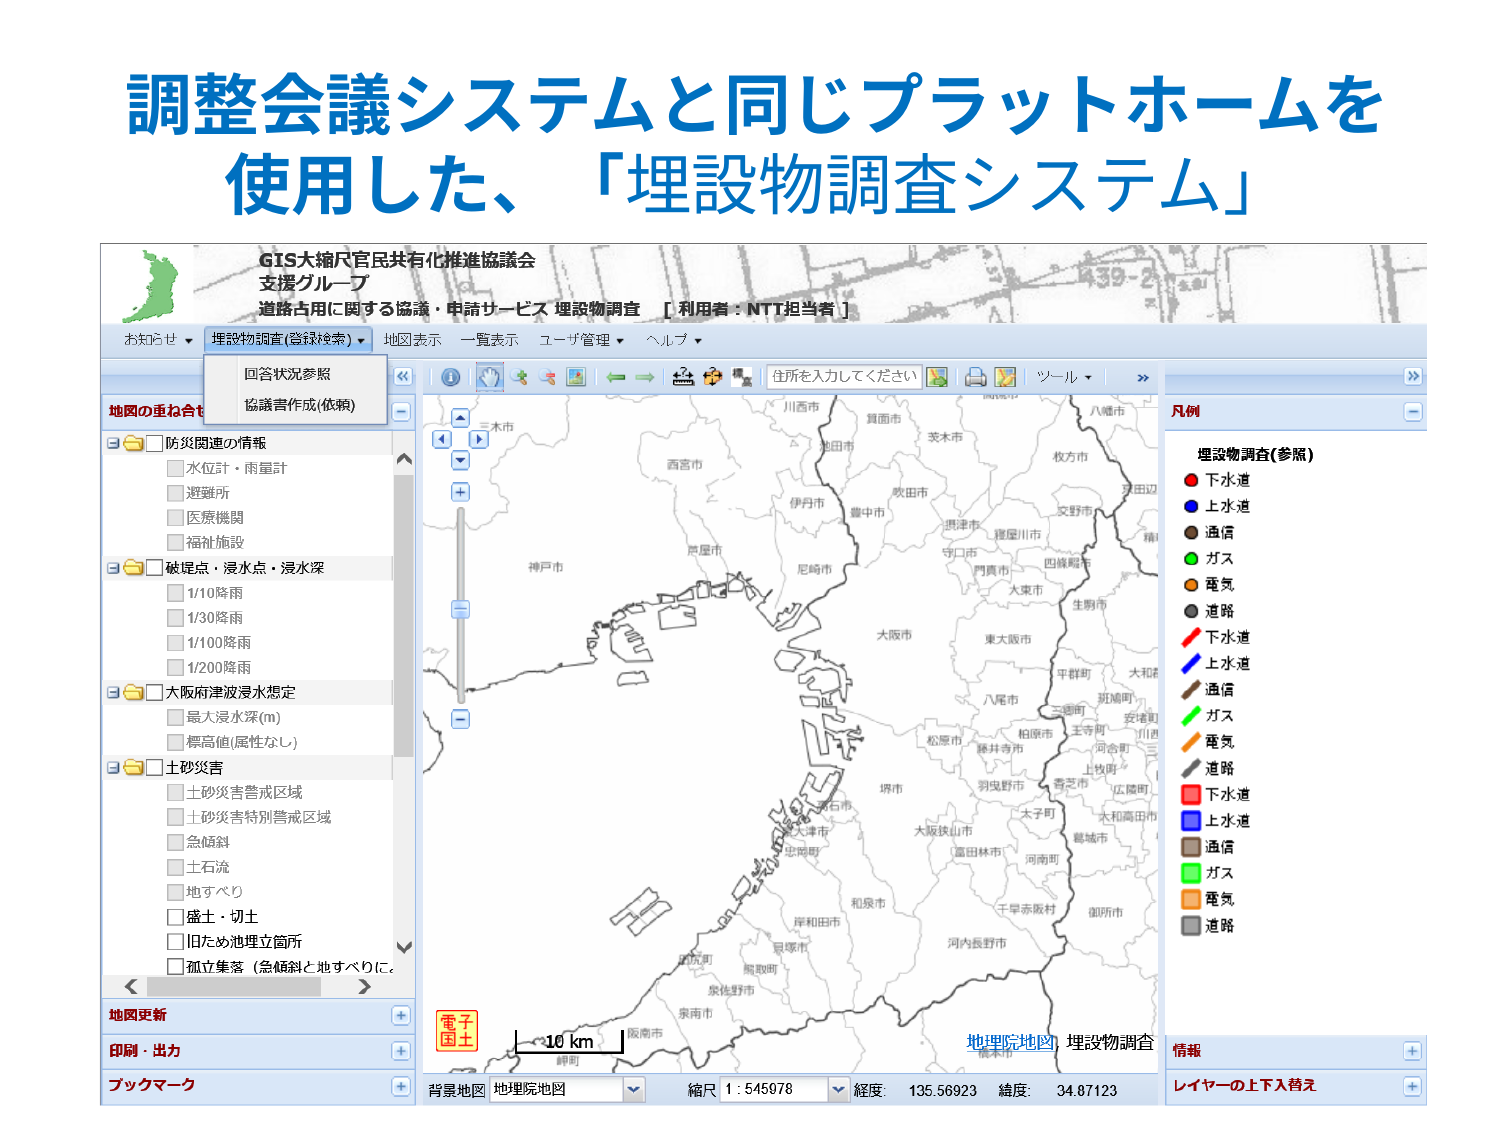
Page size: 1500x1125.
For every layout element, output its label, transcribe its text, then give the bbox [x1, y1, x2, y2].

picture [99, 243, 1427, 1107]
text_box 調整会議システムと同じプラットホームを使用した、「埋設物調査システム」 [96, 42, 1420, 244]
